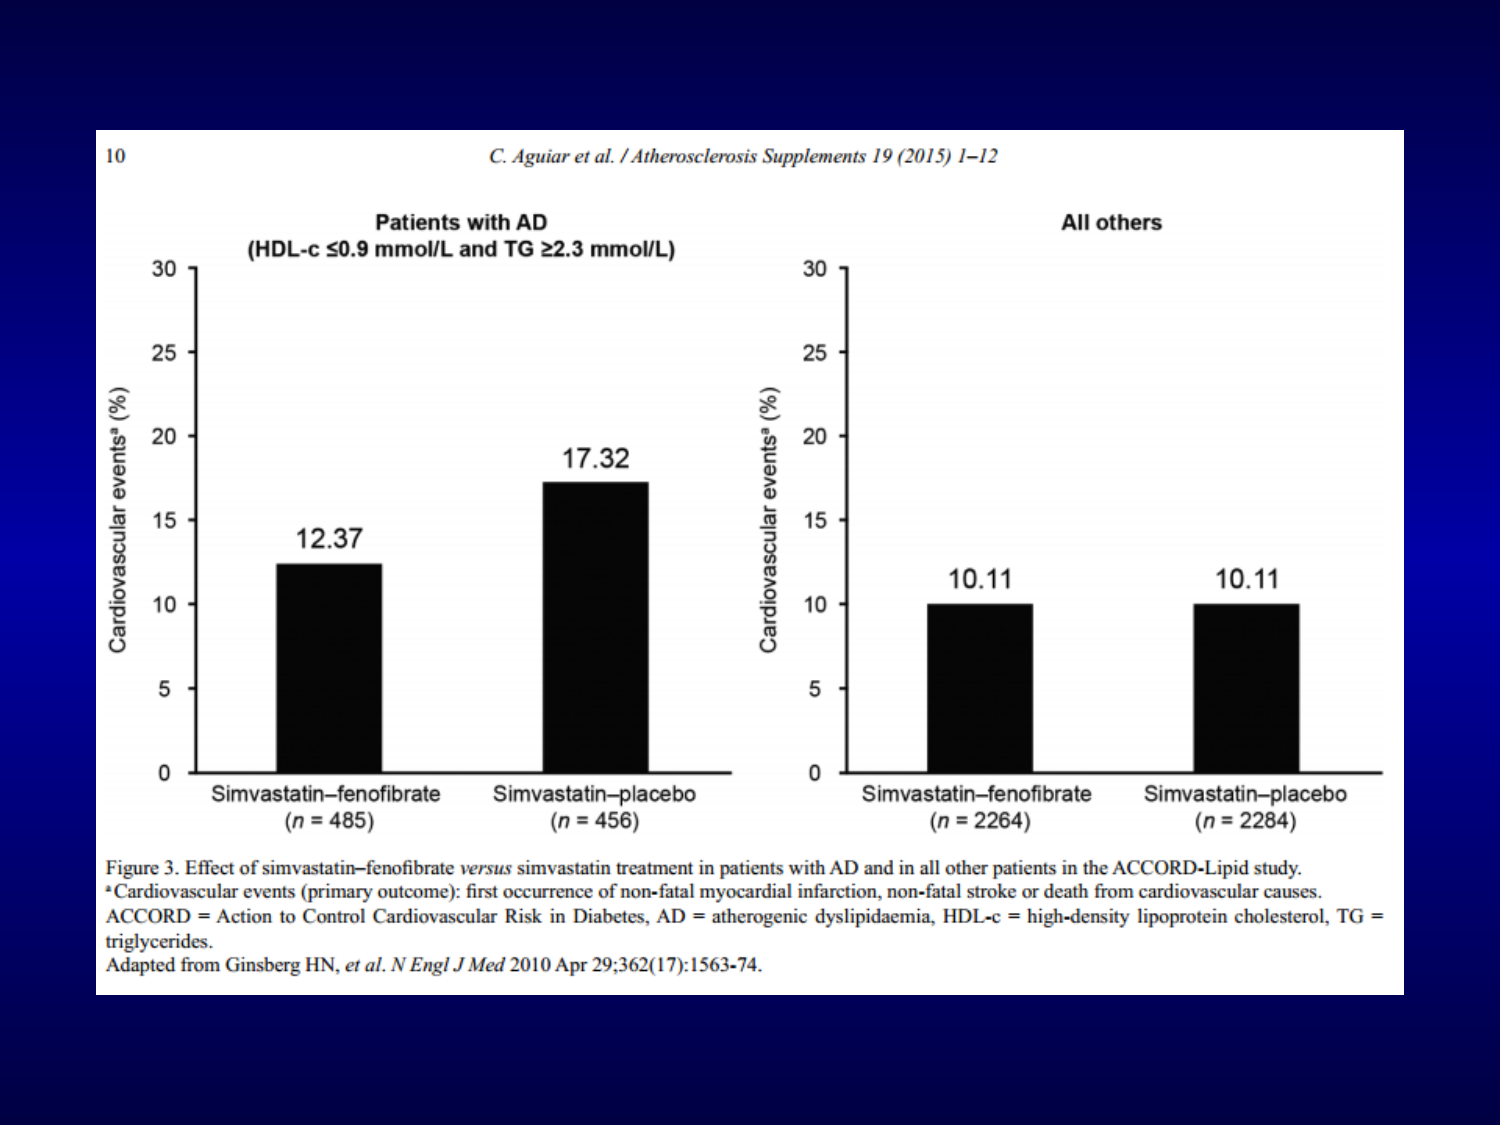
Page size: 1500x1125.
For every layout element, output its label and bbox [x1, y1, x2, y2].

picture [95, 130, 1405, 995]
